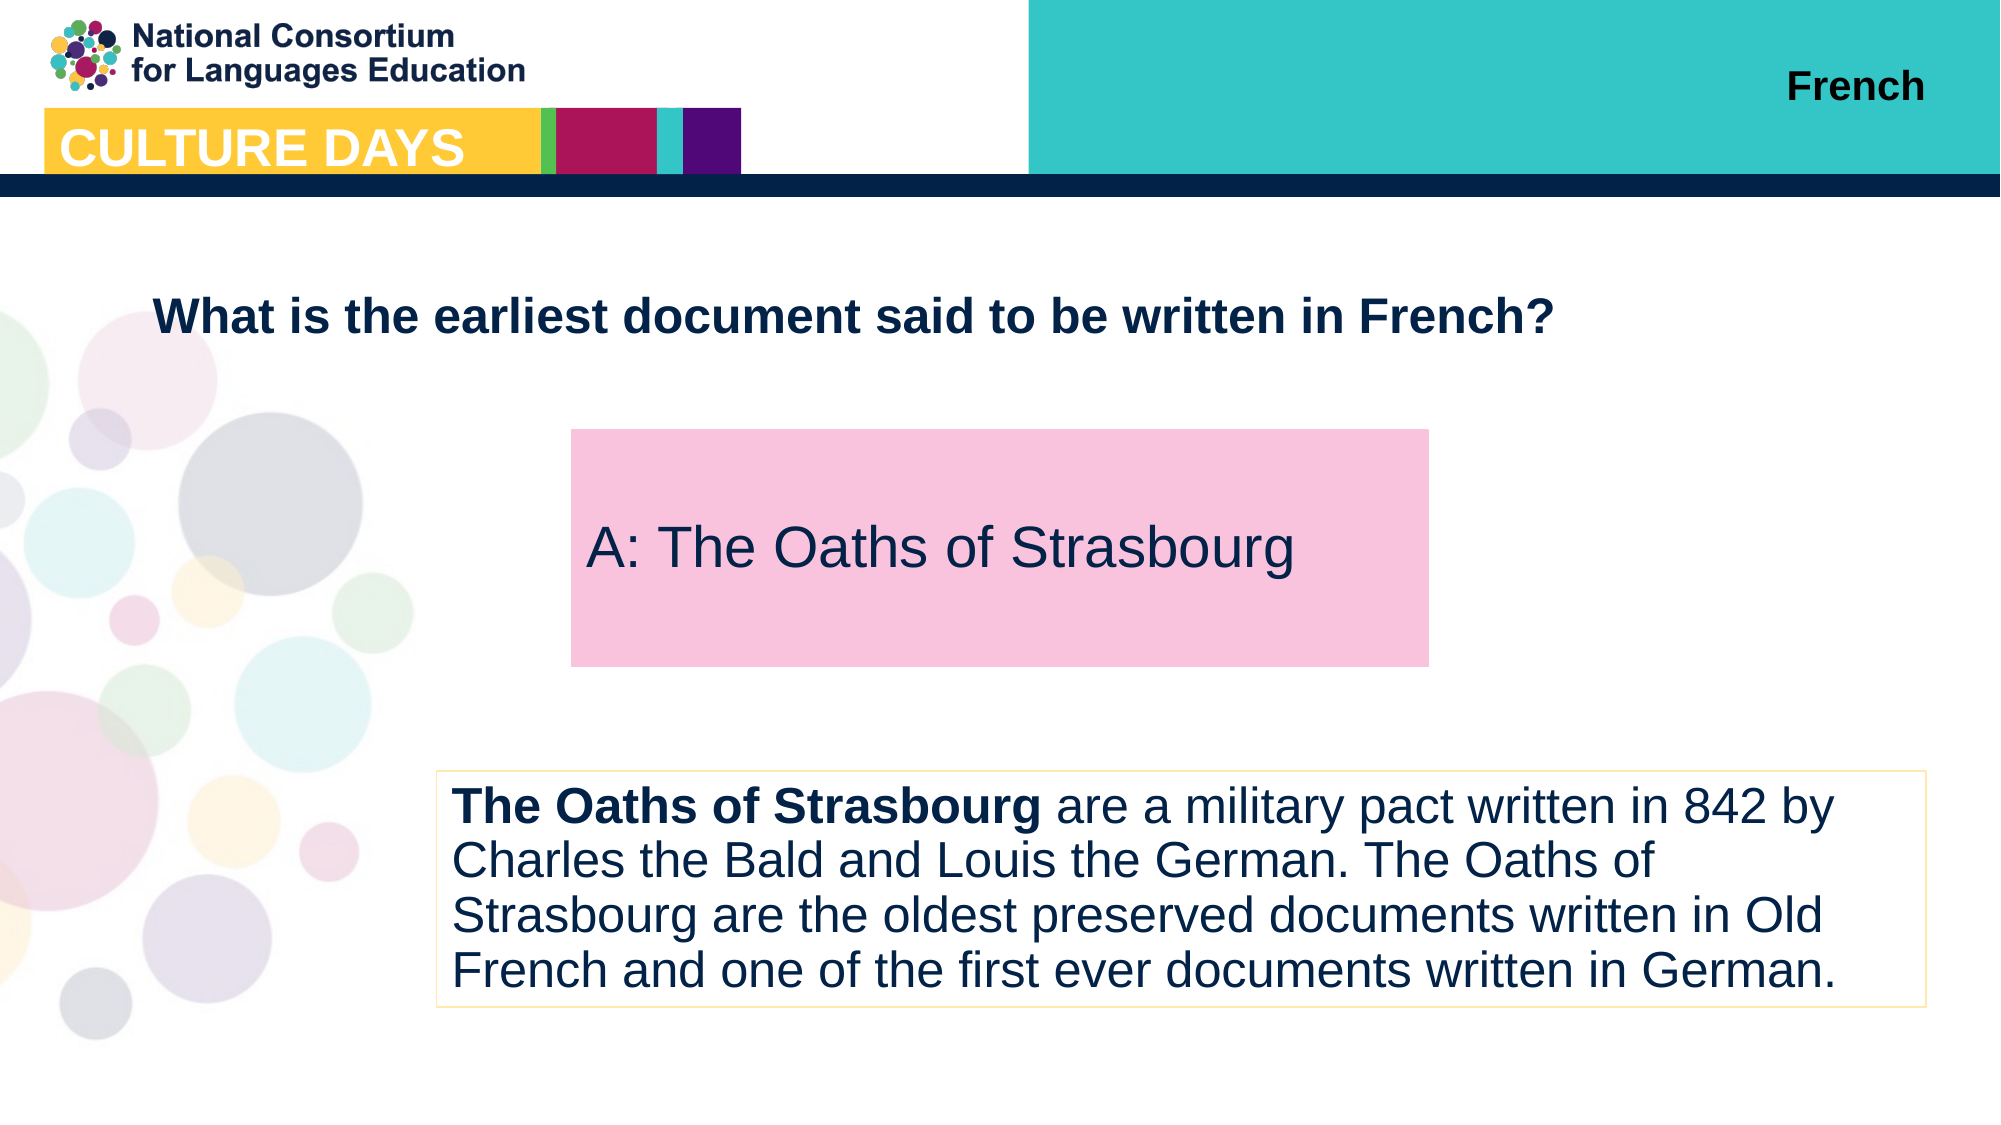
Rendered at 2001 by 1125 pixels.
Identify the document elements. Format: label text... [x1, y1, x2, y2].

text_box French [1141, 51, 1941, 117]
list What is the earliest document said to be written in French? [137, 249, 1863, 385]
list A: The Oaths of Strasbourg [571, 430, 1429, 667]
picture [47, 11, 536, 95]
text_box The Oaths of Strasbourg are a military pact written in 842 by Charles the Bald and Louis the German. The Oaths of Strasbourg are the oldest preserved documents written in Old French and one of the first ever documents written in German. [436, 770, 1927, 1007]
